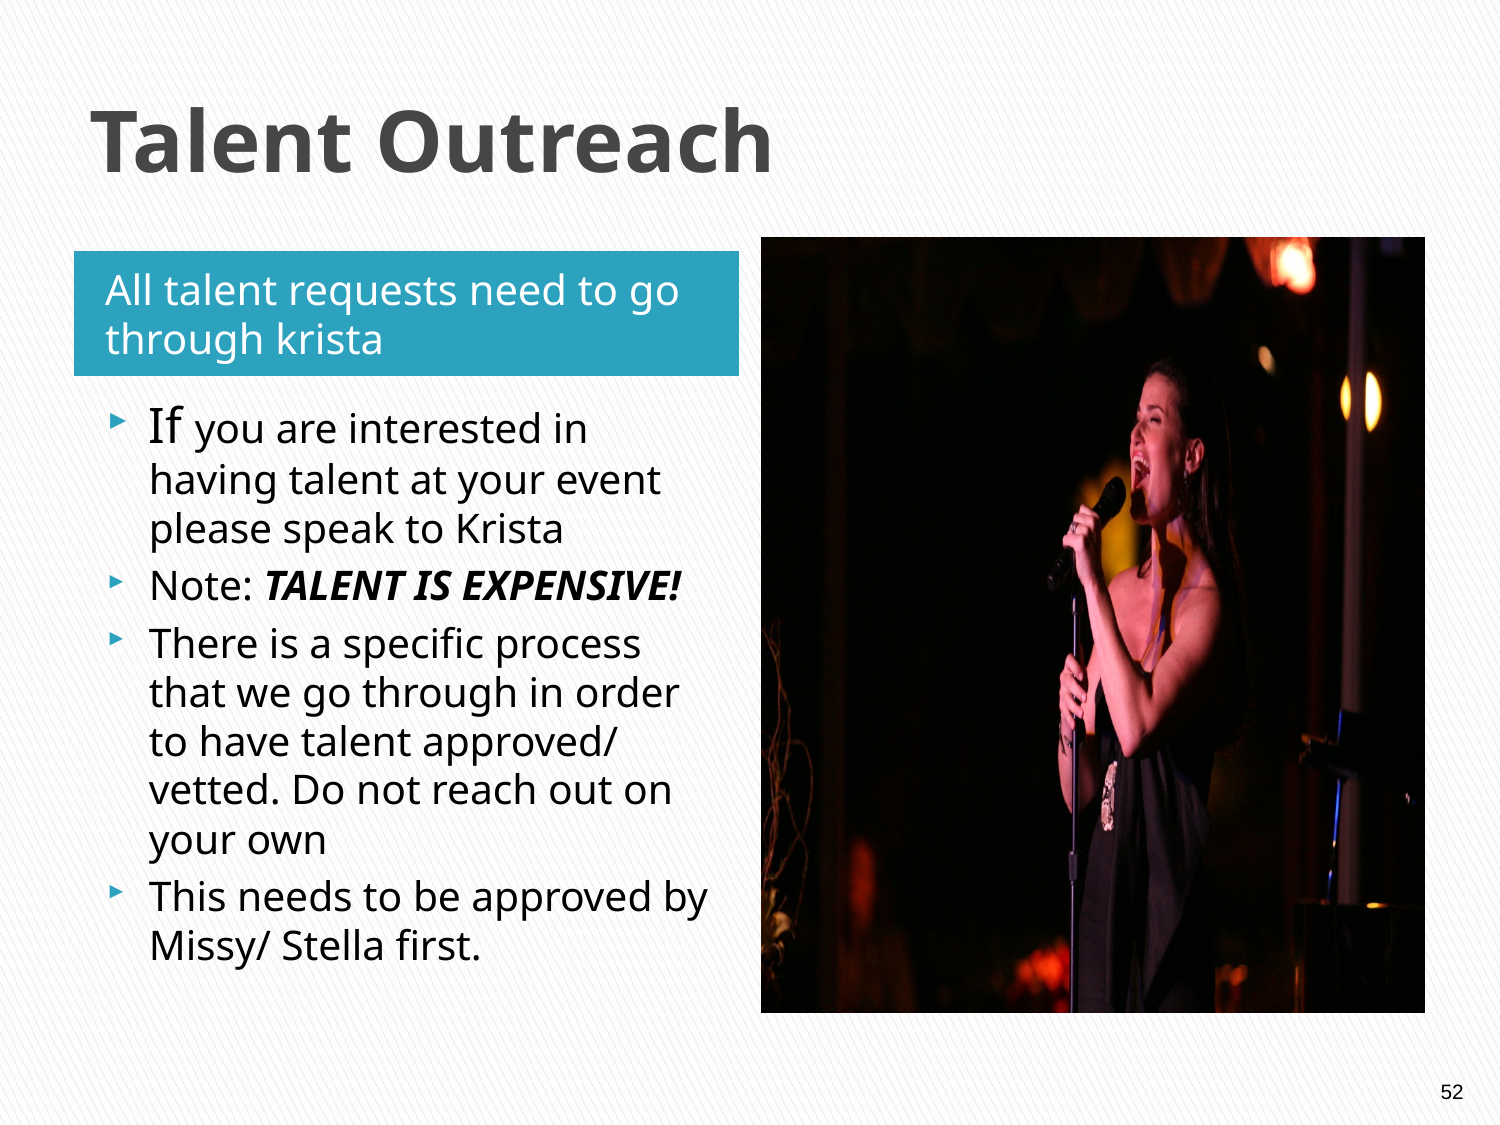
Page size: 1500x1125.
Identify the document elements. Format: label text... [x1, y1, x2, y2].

slide_number 52 [1418, 1051, 1479, 1112]
list If you are interested in having talent at your event please speak to Krista Note: TALENT IS EXPENSIVE! There is a specific process that we go through in order to have talent approved/ vetted. Do not reach out on your own This needs to be approved by Missy/ Stella first. [74, 387, 738, 981]
title Talent Outreach [75, 44, 1425, 233]
list All talent requests need to go through krista [74, 251, 739, 376]
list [761, 237, 1426, 1013]
